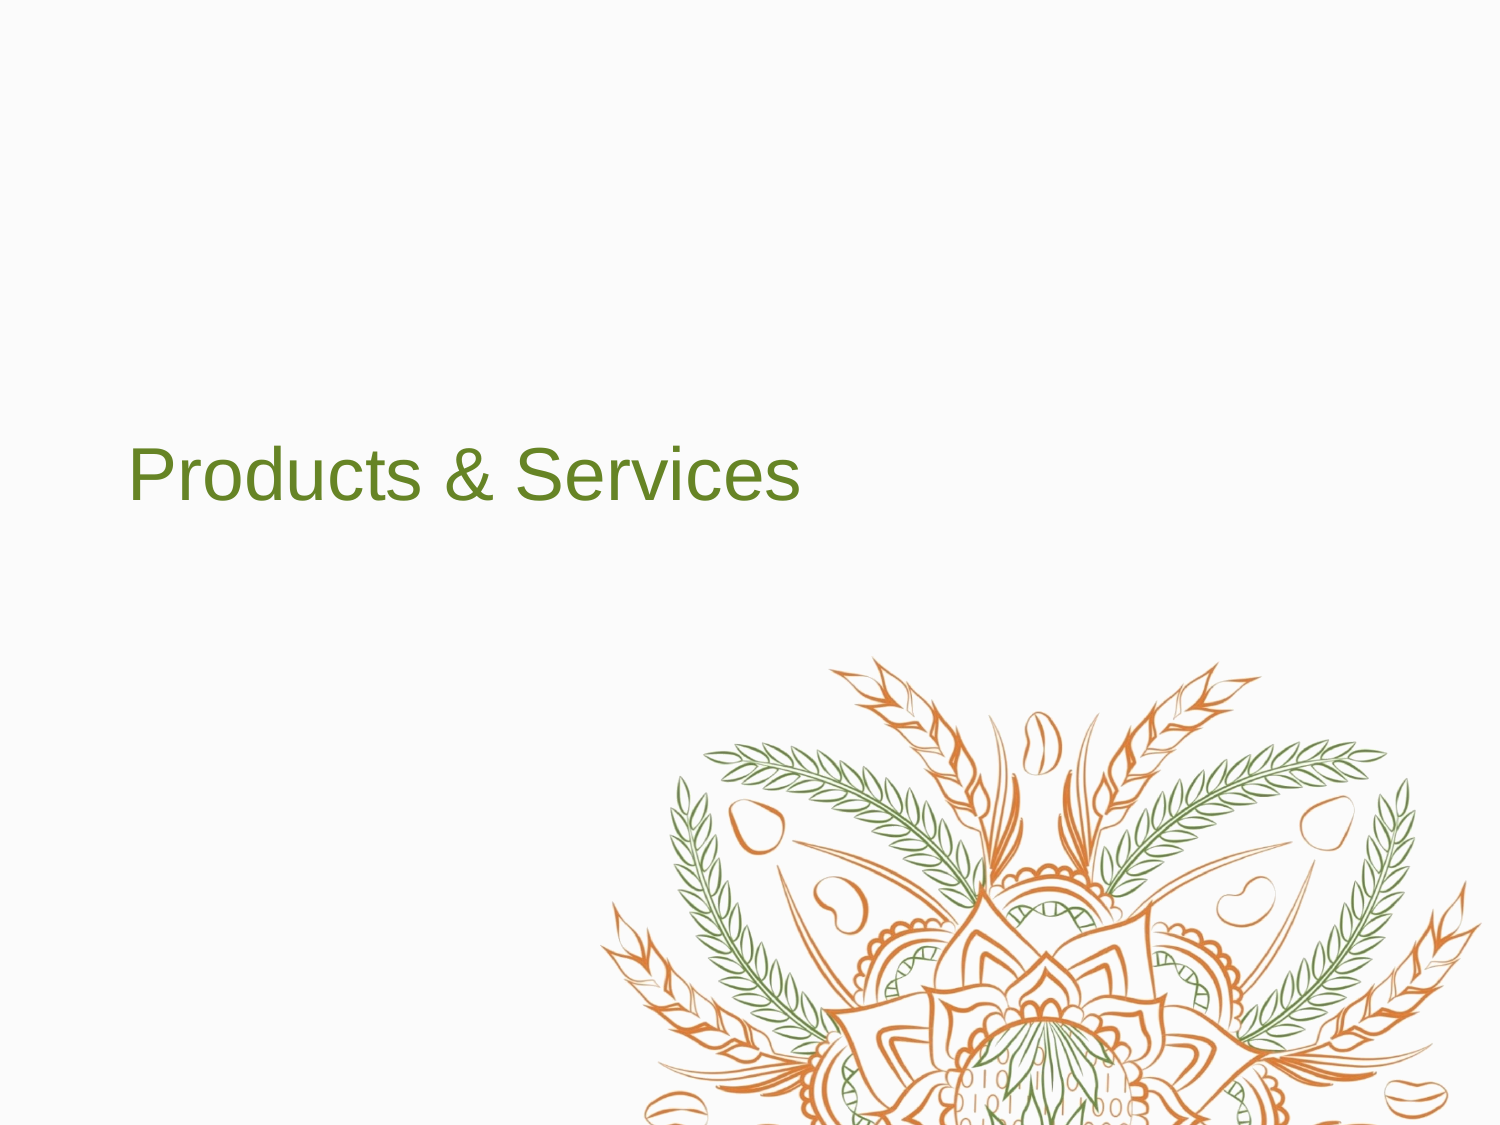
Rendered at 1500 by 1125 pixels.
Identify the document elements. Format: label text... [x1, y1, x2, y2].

picture [599, 656, 1488, 1125]
title Products & Services [112, 349, 1388, 591]
